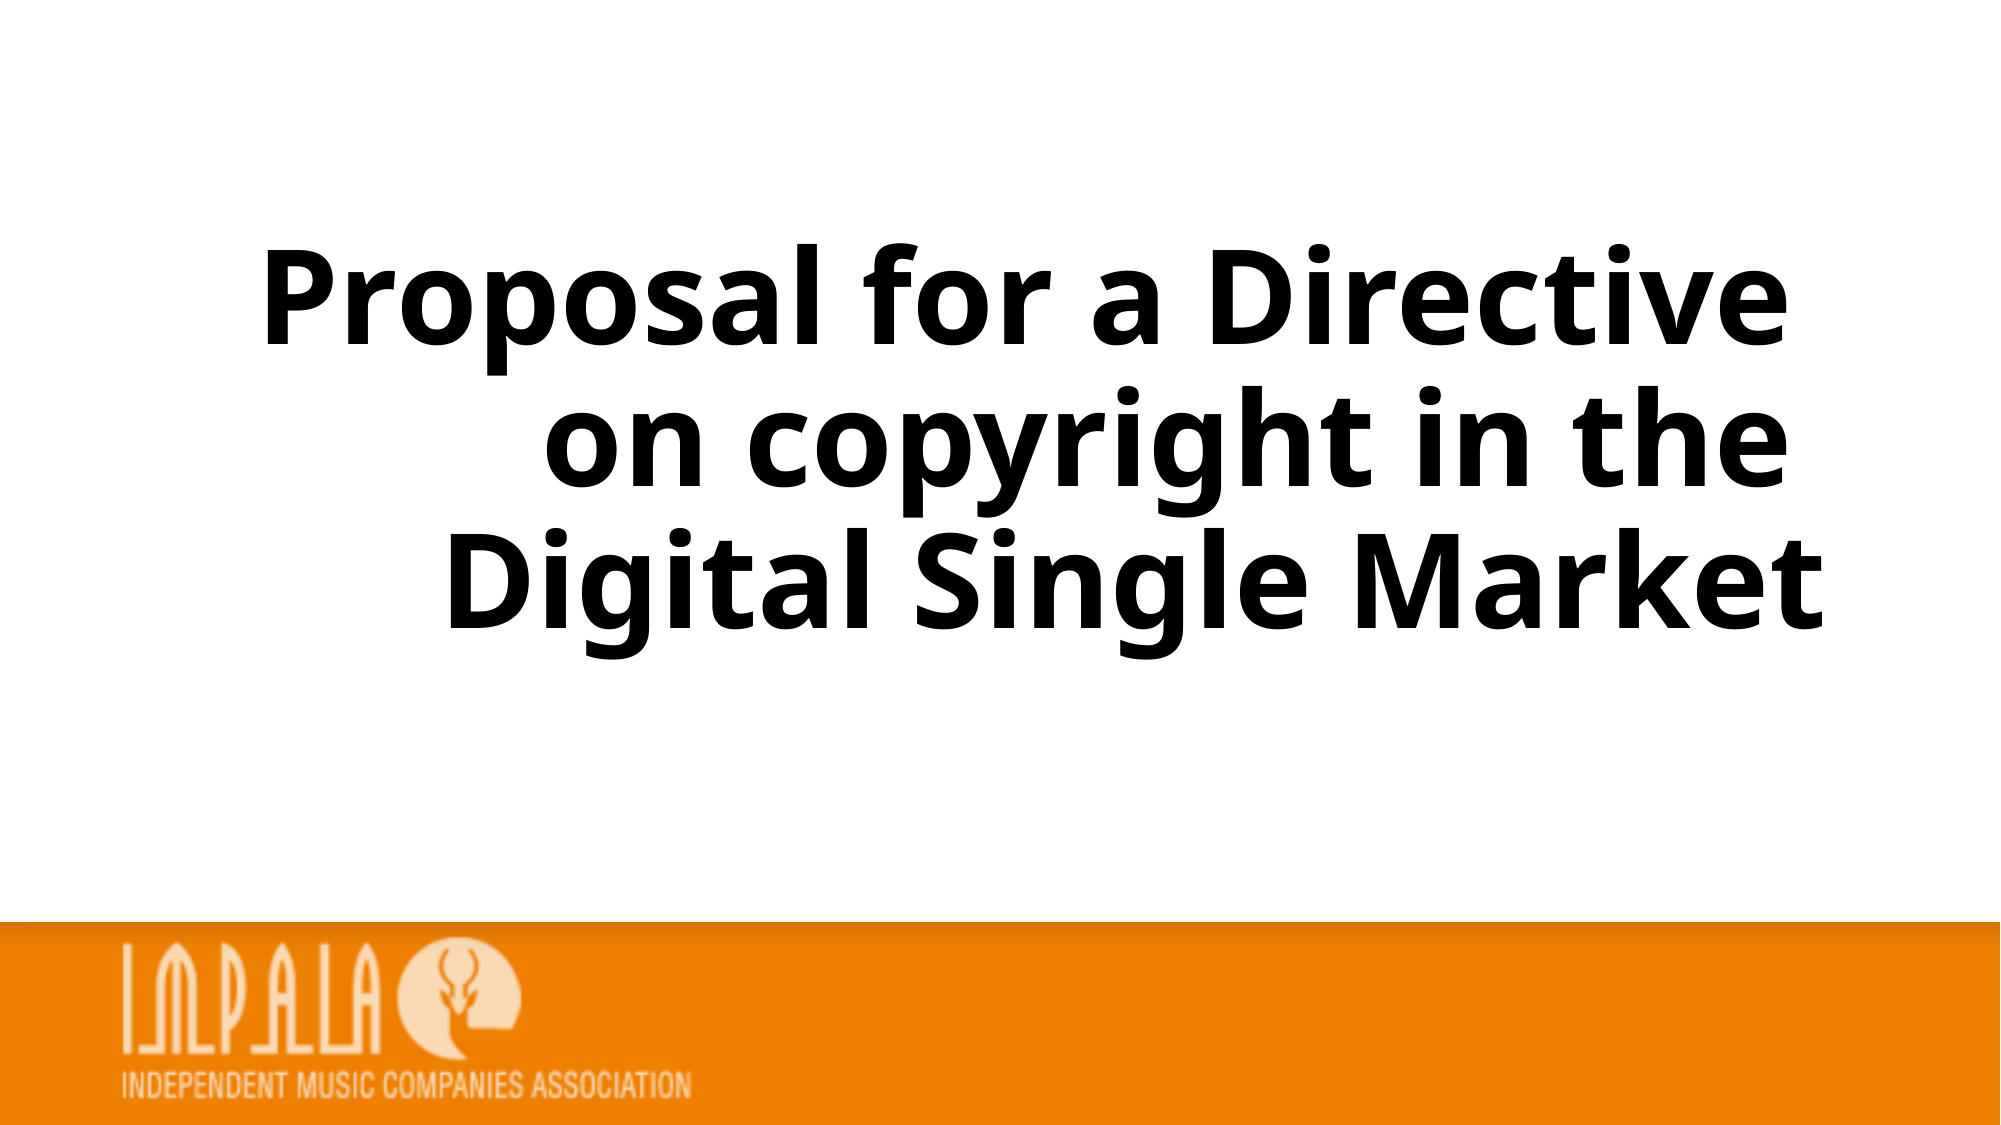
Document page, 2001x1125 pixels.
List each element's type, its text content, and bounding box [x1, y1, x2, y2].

title Proposal for a Directive on copyright in the Digital Single Market [157, 121, 1843, 665]
picture [0, 922, 2000, 1125]
